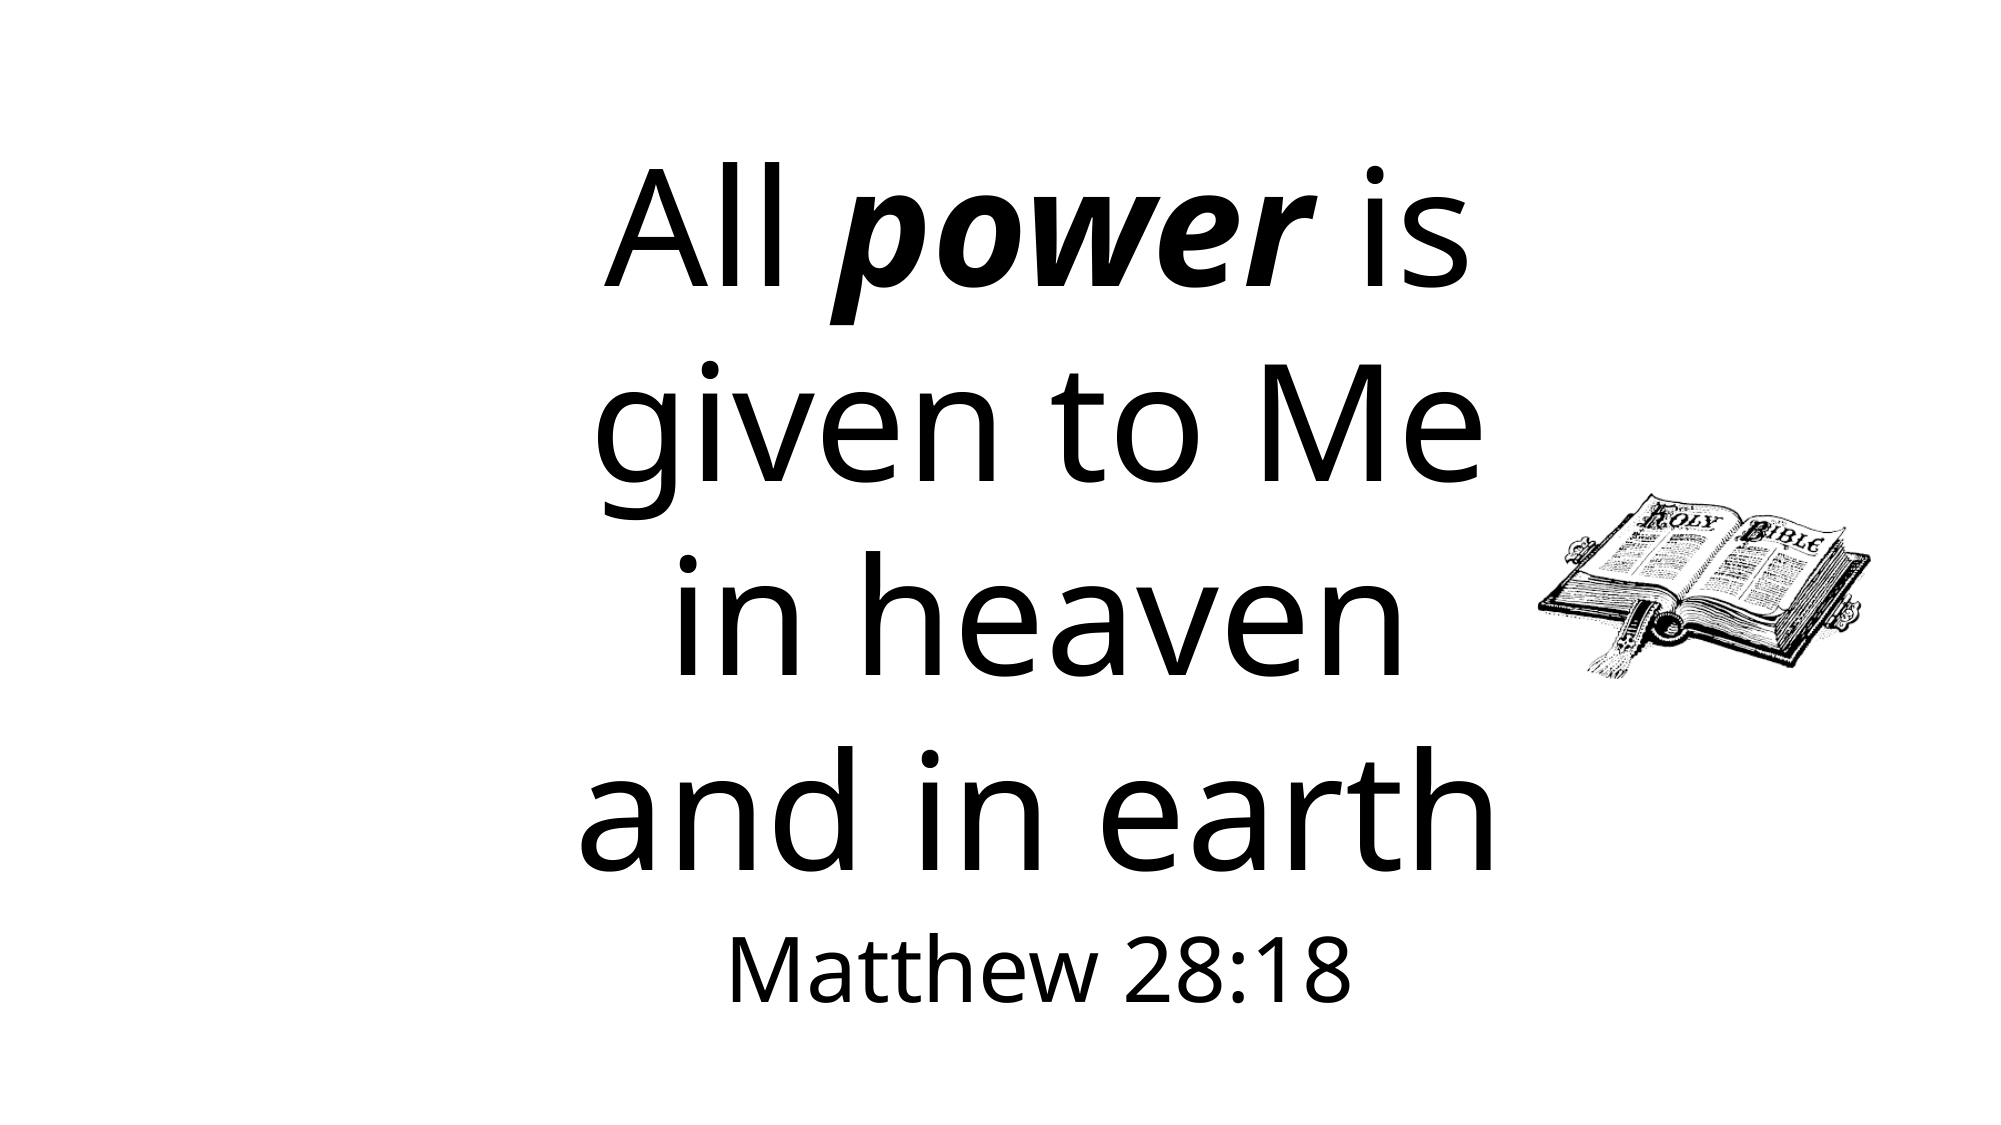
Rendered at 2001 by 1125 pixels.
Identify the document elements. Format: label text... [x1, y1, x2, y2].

picture [1537, 493, 1872, 679]
list All power is given to Me in heaven and in earth Matthew 28:18 [177, 138, 1903, 1035]
